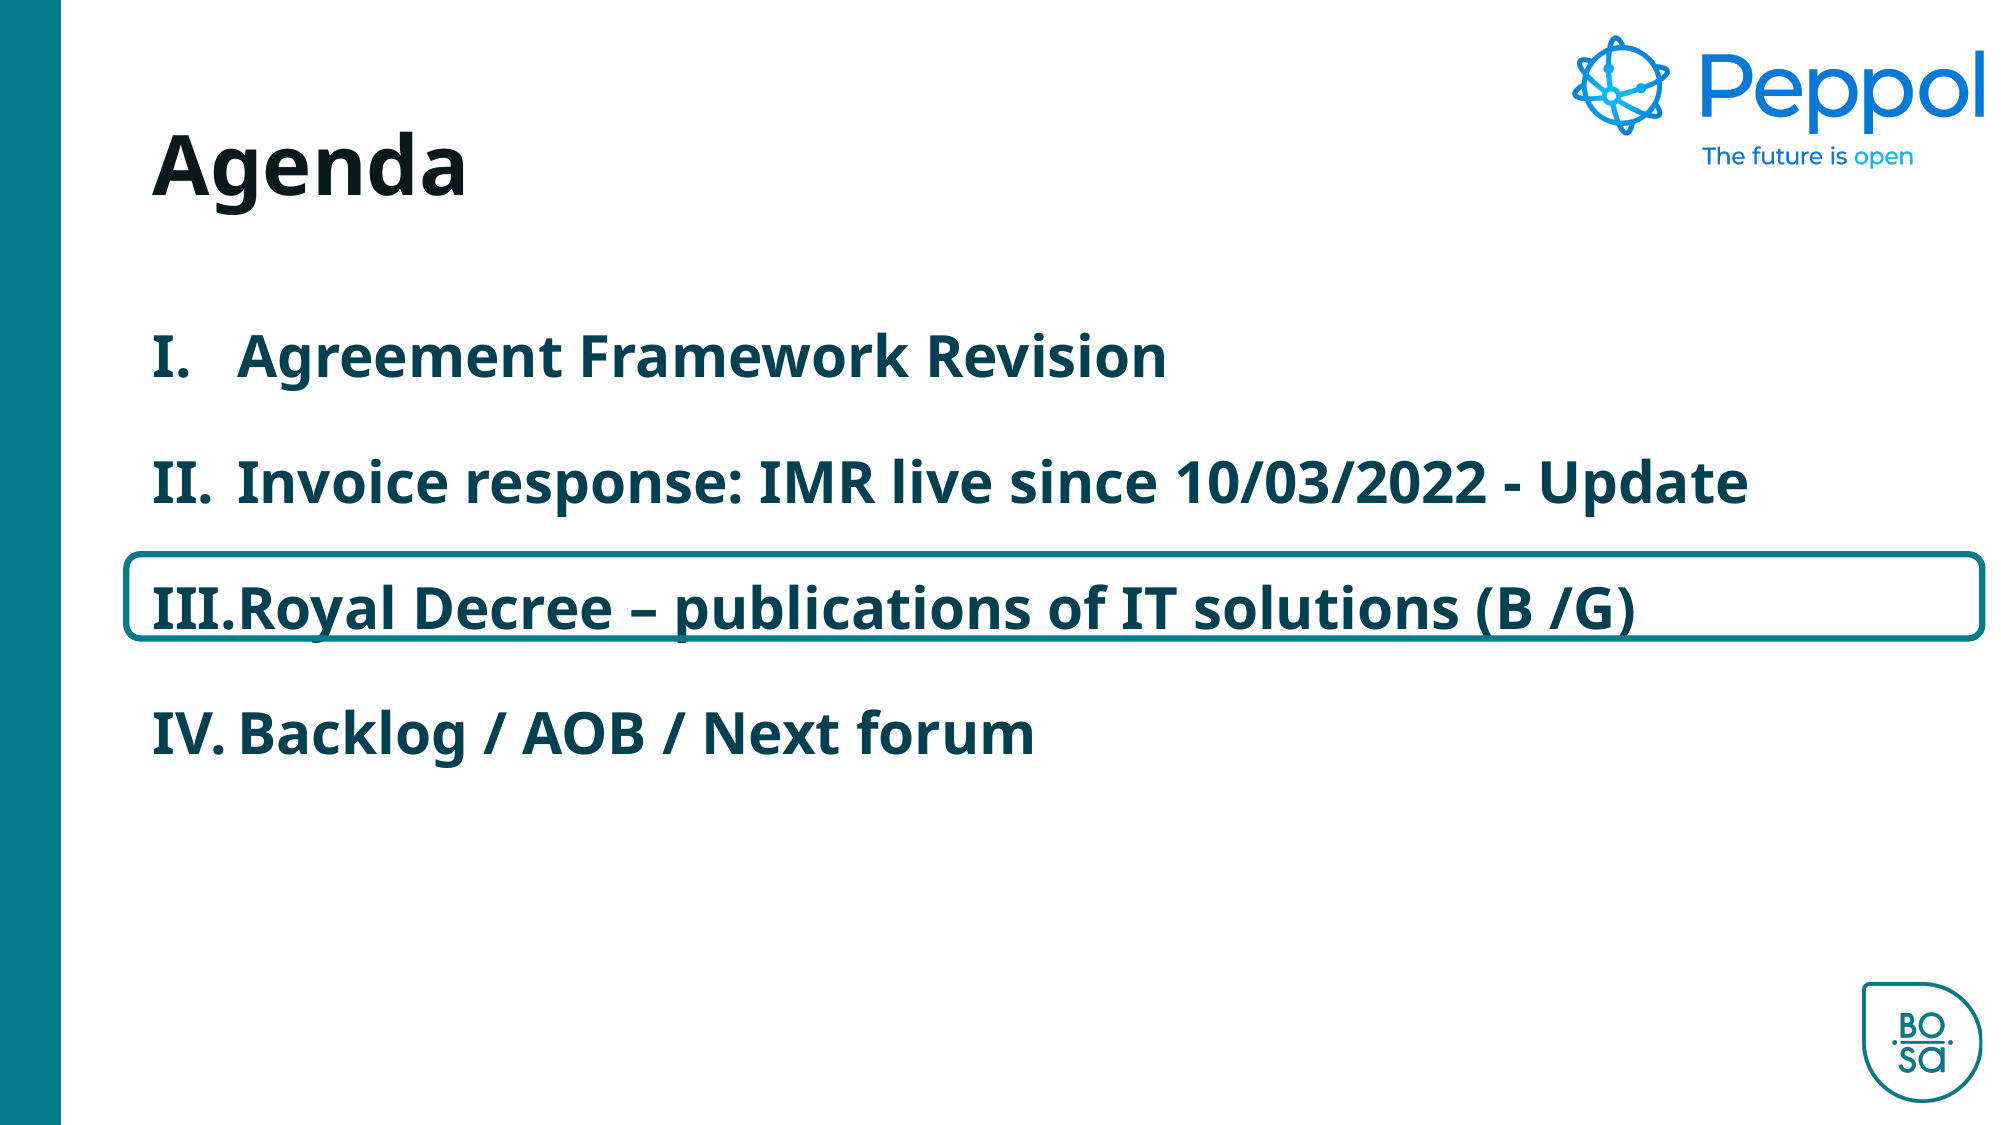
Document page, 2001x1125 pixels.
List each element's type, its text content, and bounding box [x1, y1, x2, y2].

picture [1874, 154, 1880, 162]
picture [1862, 982, 1983, 1103]
list Agreement Framework Revision Invoice response: IMR live since 10/03/2022 - Update Royal Decree – publications of IT solutions (B /G) Backlog / AOB / Next forum [137, 277, 1973, 554]
title Agenda [137, 59, 1863, 277]
text_box [126, 554, 1983, 639]
picture [1572, 35, 1984, 169]
list Agreement Framework Revision Invoice response: IMR live since 10/03/2022 - Update Royal Decree – publications of IT solutions (B /G) Backlog / AOB / Next forum [137, 638, 1973, 948]
